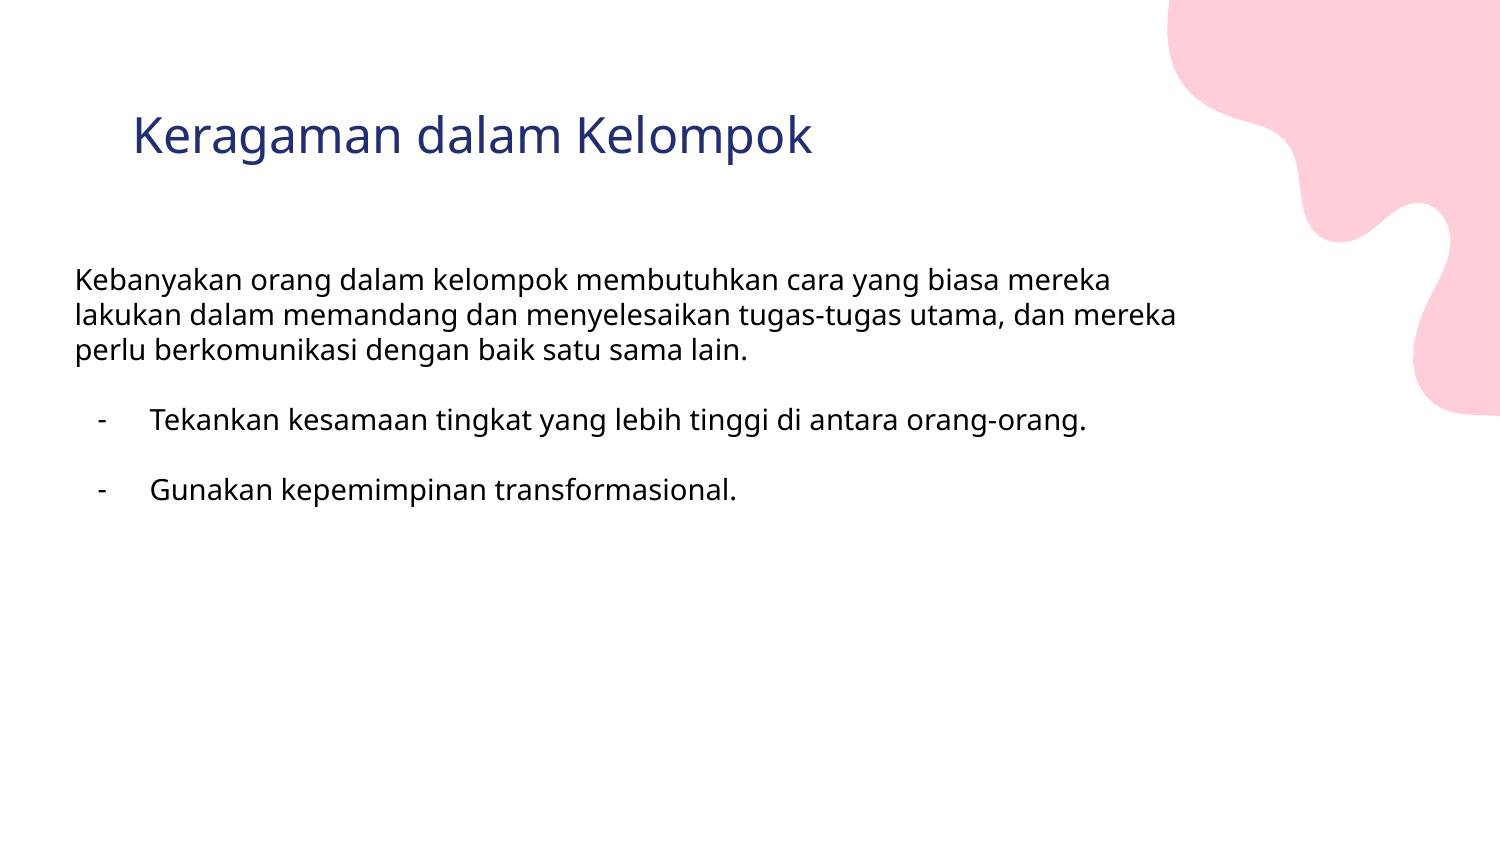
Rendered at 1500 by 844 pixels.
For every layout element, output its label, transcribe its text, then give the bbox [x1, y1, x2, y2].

text_box Kebanyakan orang dalam kelompok membutuhkan cara yang biasa mereka lakukan dalam memandang dan menyelesaikan tugas-tugas utama, dan mereka perlu berkomunikasi dengan baik satu sama lain. Tekankan kesamaan tingkat yang lebih tinggi di antara orang-orang. Gunakan kepemimpinan transformasional. [59, 246, 1204, 711]
title Keragaman dalam Kelompok [116, 88, 1383, 210]
